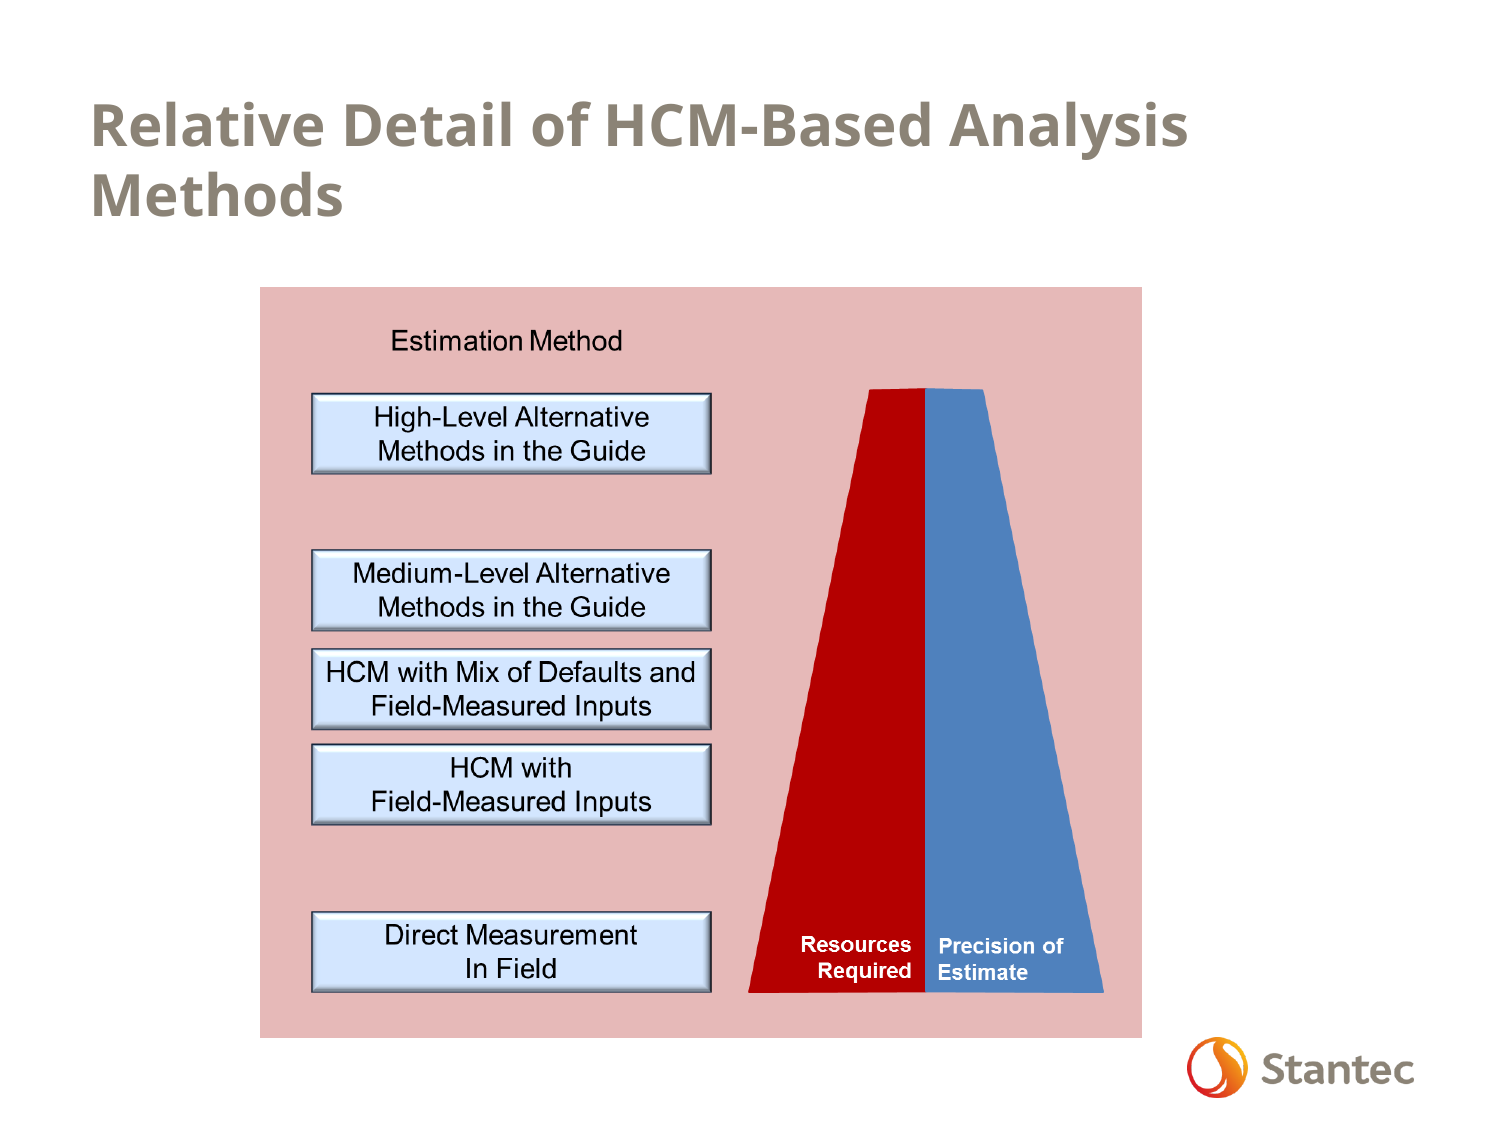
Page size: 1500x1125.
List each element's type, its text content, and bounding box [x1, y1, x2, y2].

picture [1187, 1037, 1414, 1098]
picture [260, 287, 1142, 1038]
title Relative Detail of HCM-Based Analysis Methods [75, 80, 1425, 238]
